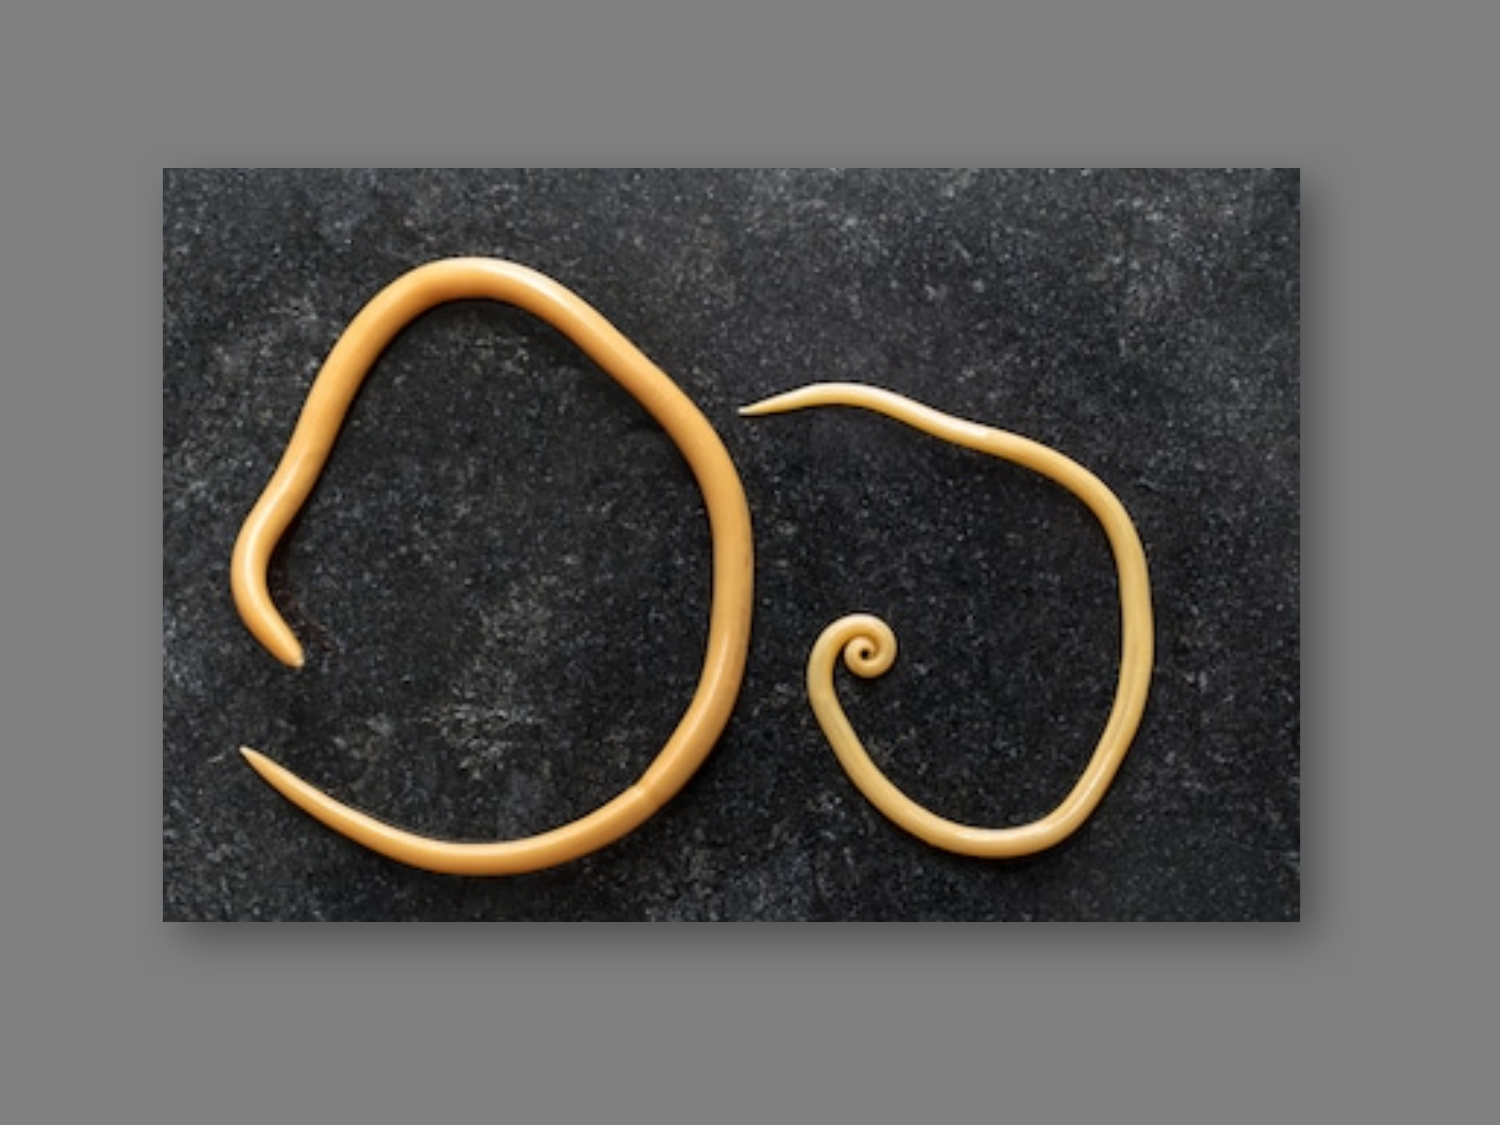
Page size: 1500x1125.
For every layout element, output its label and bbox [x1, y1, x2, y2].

picture [162, 168, 1301, 922]
